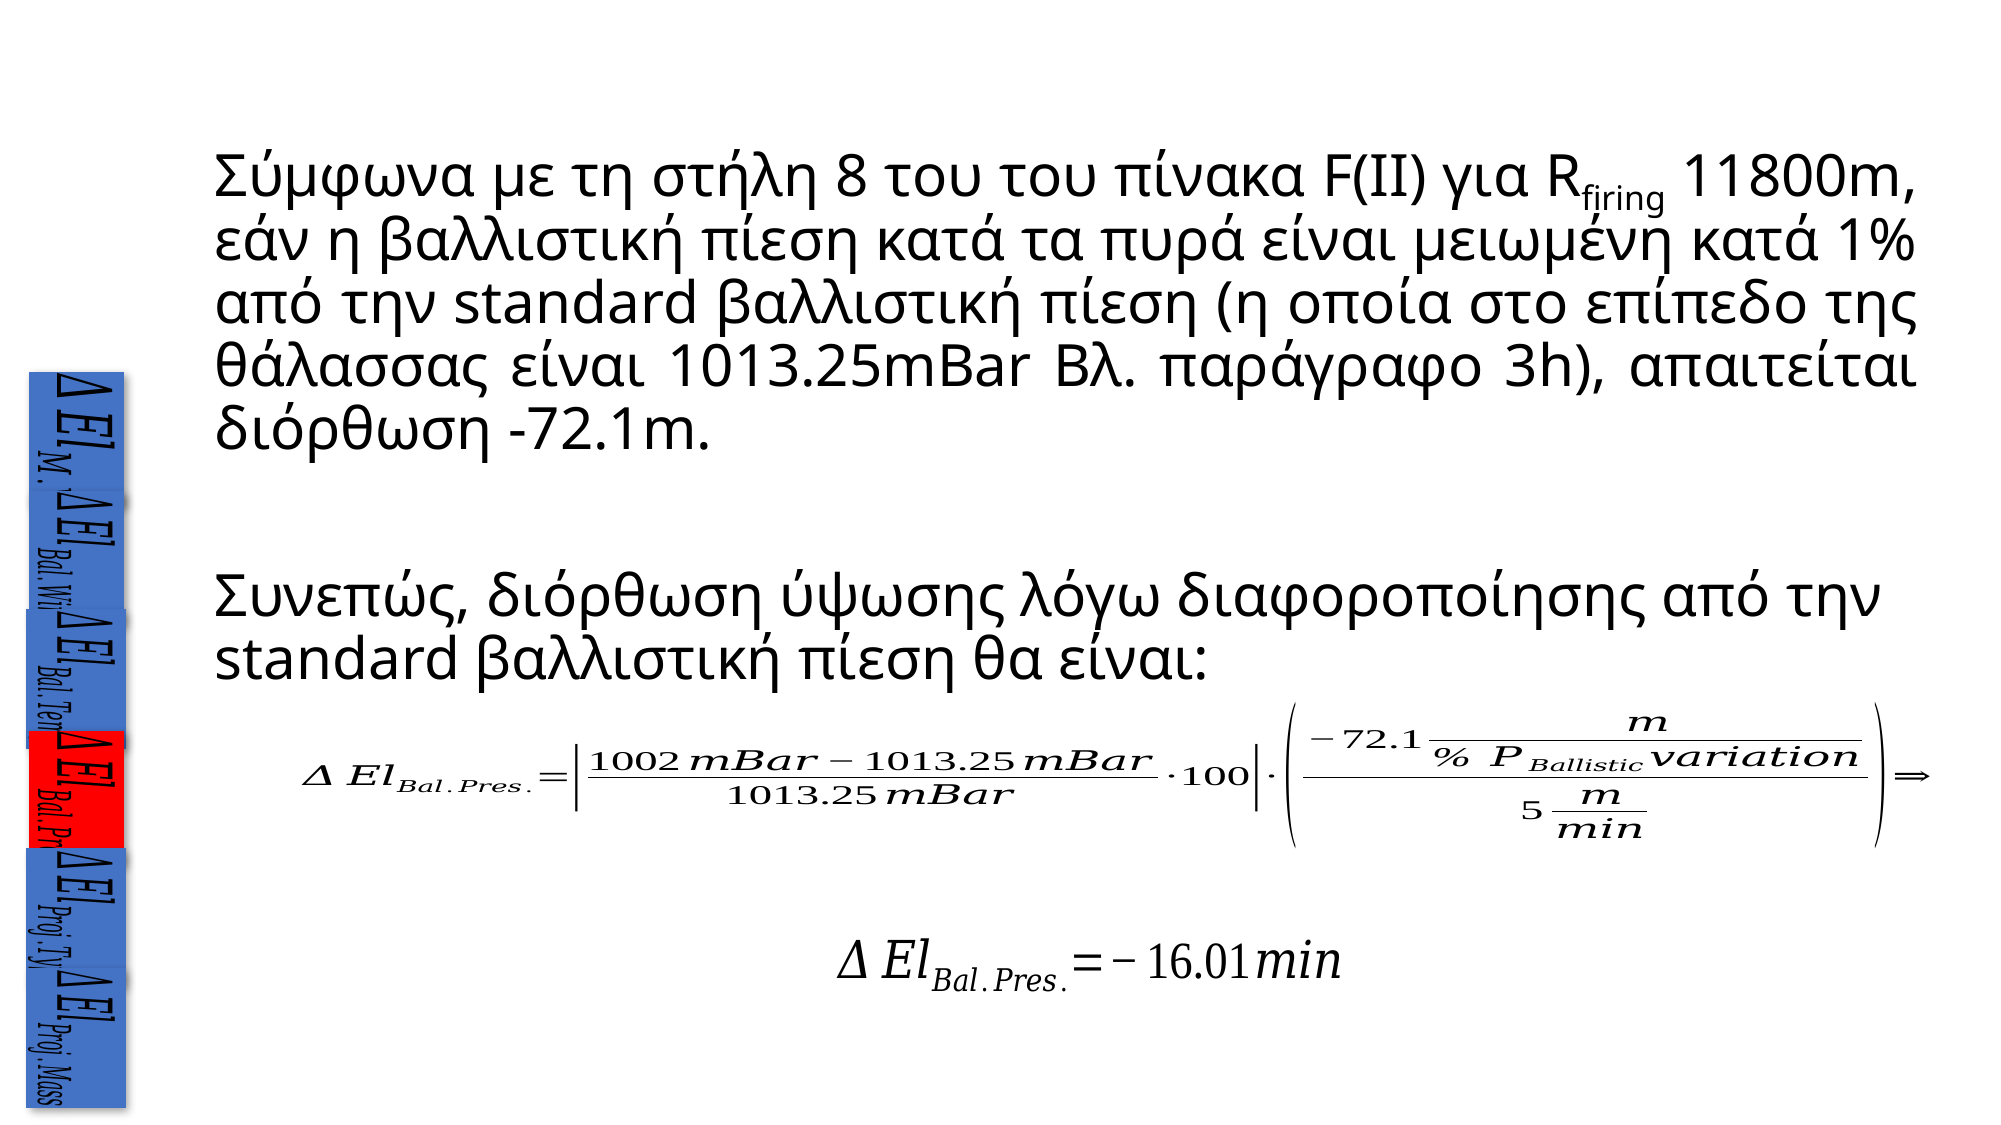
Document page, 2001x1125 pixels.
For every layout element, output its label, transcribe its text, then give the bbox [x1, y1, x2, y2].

text_box Σύμφωνα με τη στήλη 8 του του πίνακα F(ΙI) για Rfiring 11800m, εάν η βαλλιστική πίεση κατά τα πυρά είναι μειωμένη κατά 1% από την standard βαλλιστική πίεση (η οποία στο επίπεδο της θάλασσας είναι 1013.25mBar Βλ. παράγραφο 3h), απαιτείται διόρθωση -72.1m. Συνεπώς, διόρθωση ύψωσης λόγω διαφοροποίησης από την standard βαλλιστική πίεση θα είναι: [199, 131, 1933, 846]
